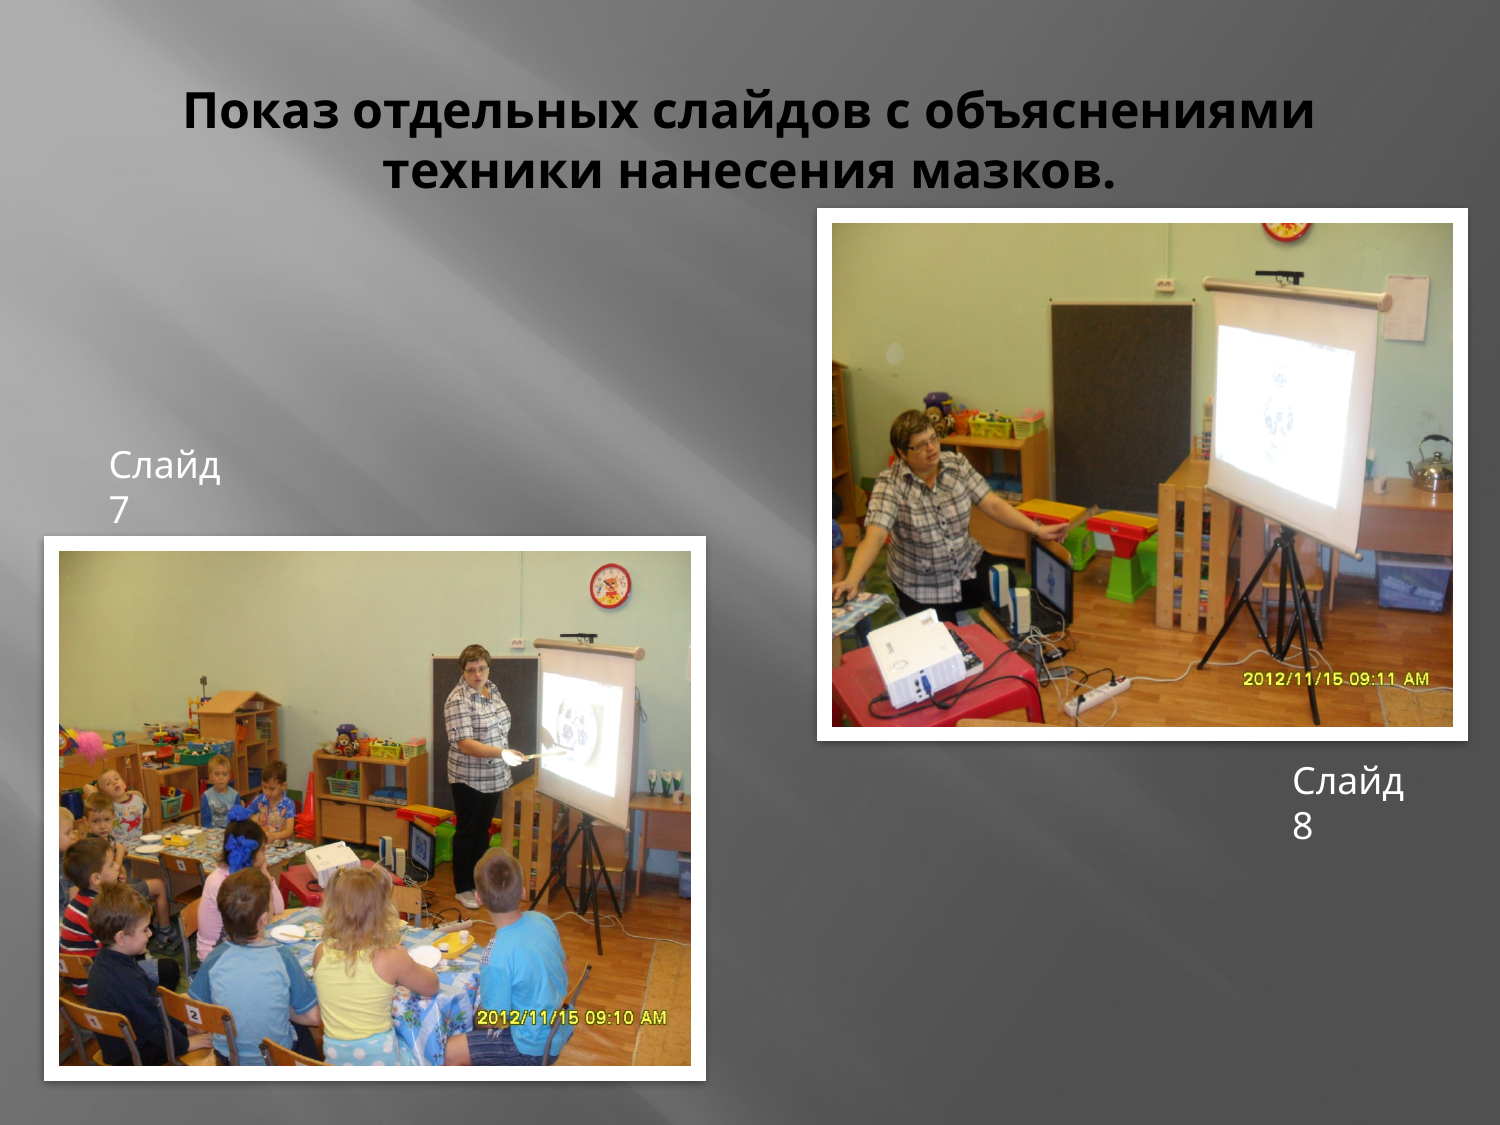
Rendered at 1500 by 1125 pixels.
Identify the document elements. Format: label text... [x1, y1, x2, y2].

title Показ отдельных слайдов с объяснениями техники нанесения мазков. [75, 45, 1425, 233]
picture [58, 550, 692, 1067]
text_box Слайд 8 [1277, 771, 1437, 855]
text_box Слайд 7 [93, 433, 253, 539]
picture [831, 222, 1454, 727]
